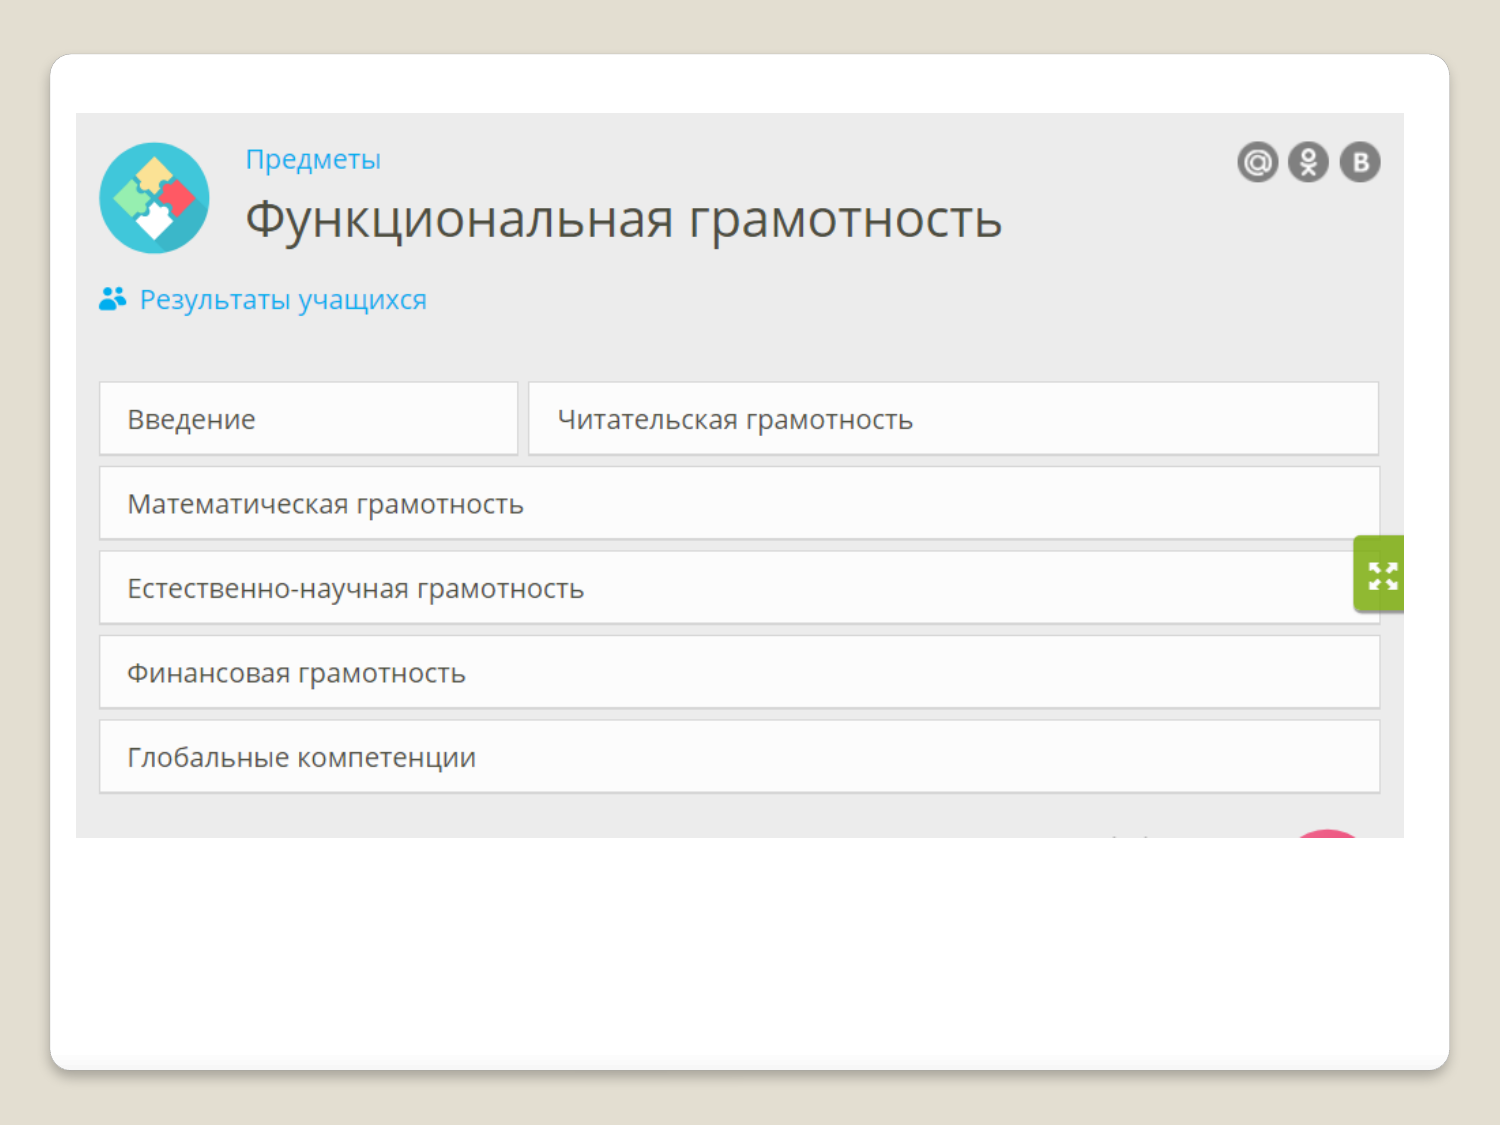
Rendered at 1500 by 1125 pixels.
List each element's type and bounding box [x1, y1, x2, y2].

picture [76, 113, 1404, 838]
